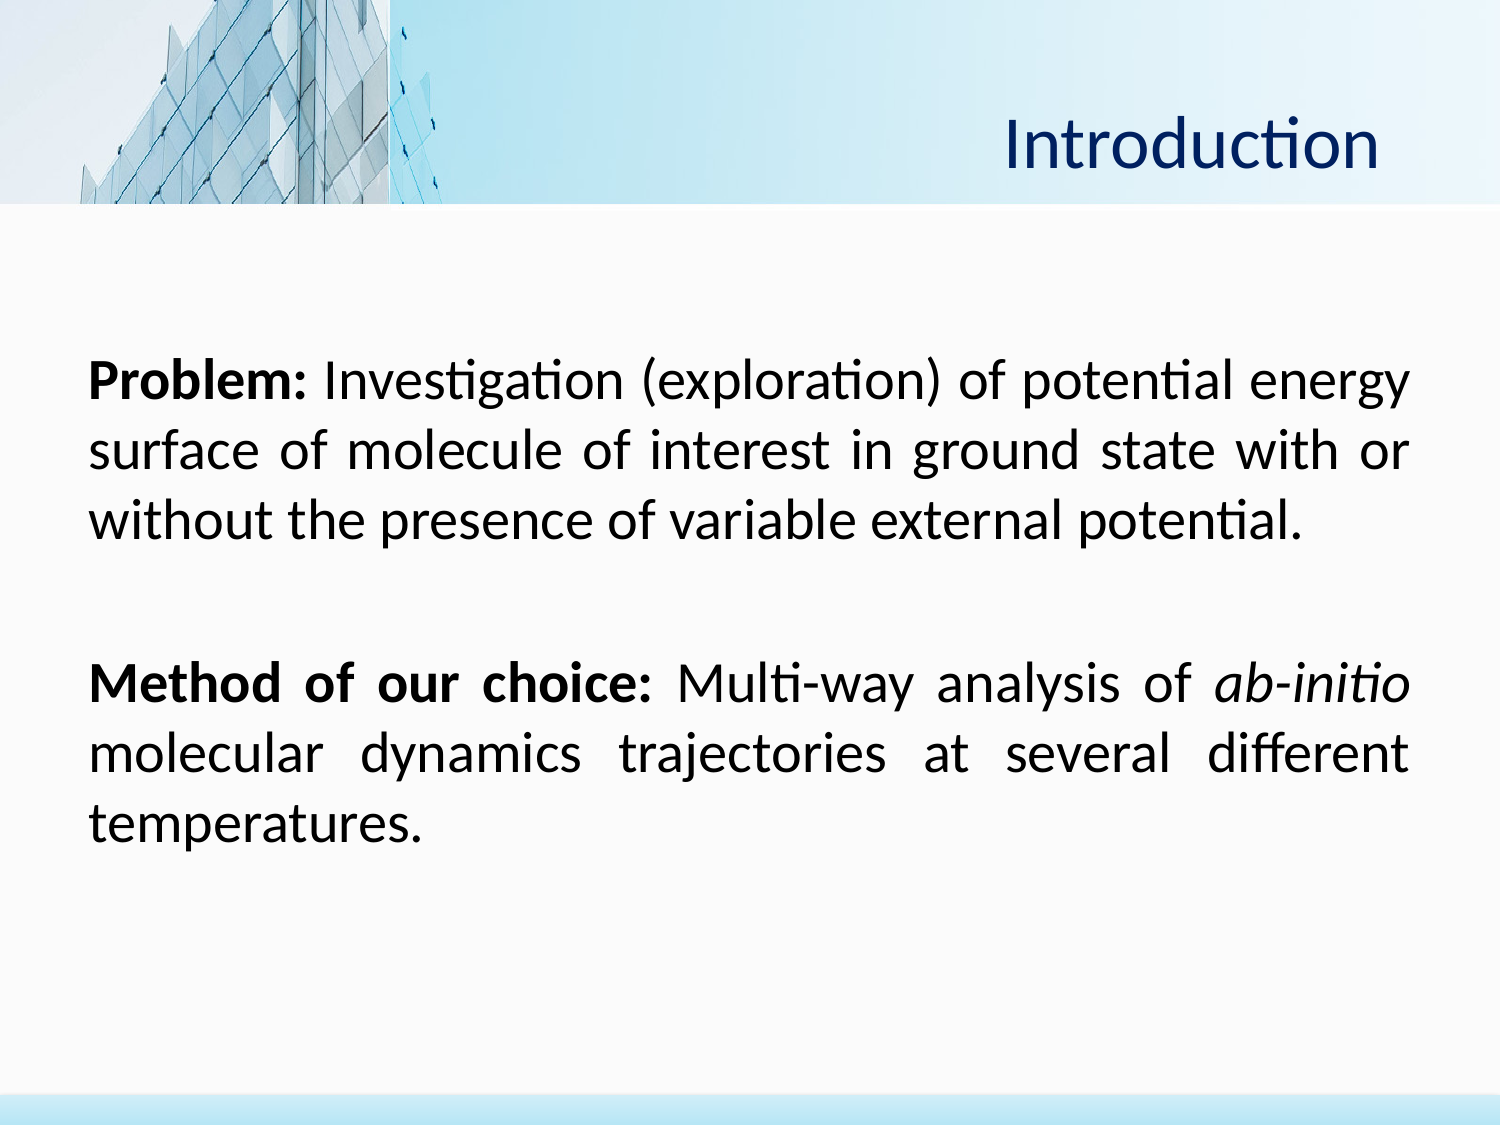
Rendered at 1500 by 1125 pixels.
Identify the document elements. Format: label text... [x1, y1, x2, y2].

picture [0, 0, 1500, 1095]
title Introduction [103, 59, 1397, 218]
list Problem: Investigation (exploration) of potential energy surface of molecule of interest in ground state with or without the presence of variable external potential. Method of our choice: Multi-way analysis of ab-initio molecular dynamics trajectories at several different temperatures. [73, 333, 1427, 1064]
text_box [103, 644, 1397, 981]
